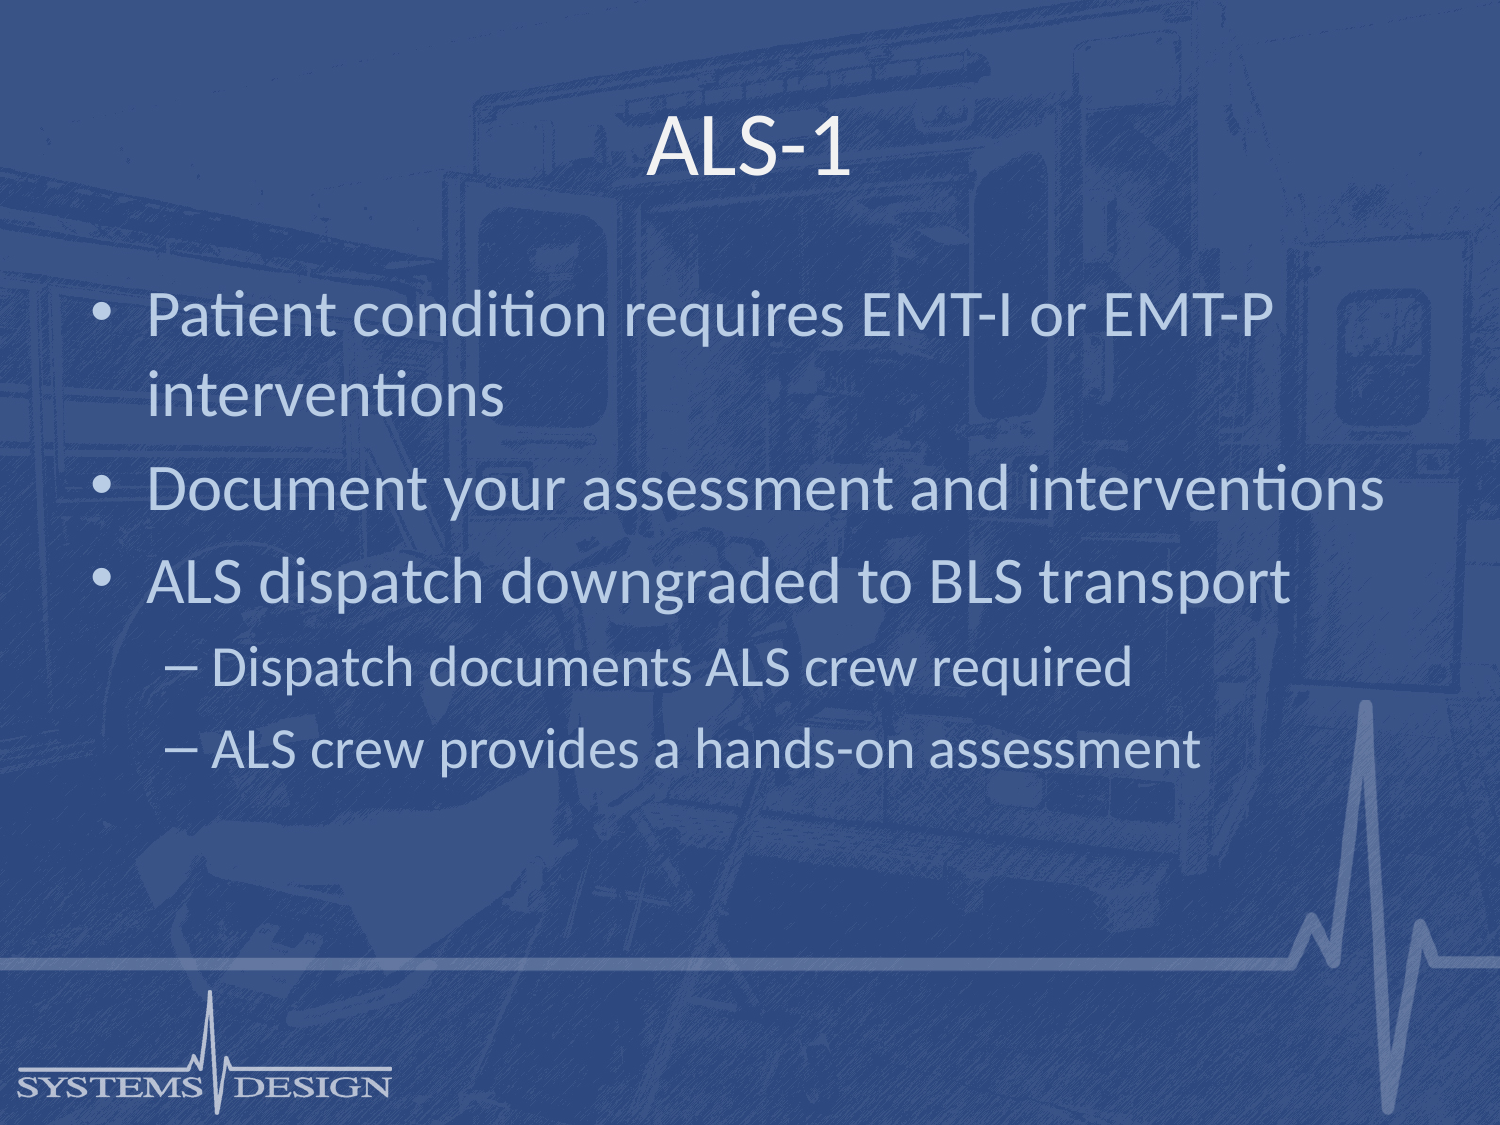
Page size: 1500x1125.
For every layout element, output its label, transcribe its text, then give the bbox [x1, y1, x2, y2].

list Patient condition requires EMT-I or EMT-P interventions Document your assessment and interventions ALS dispatch downgraded to BLS transport Dispatch documents ALS crew required ALS crew provides a hands-on assessment [75, 262, 1425, 1005]
picture [0, 0, 1500, 1125]
title ALS-1 [75, 45, 1425, 233]
